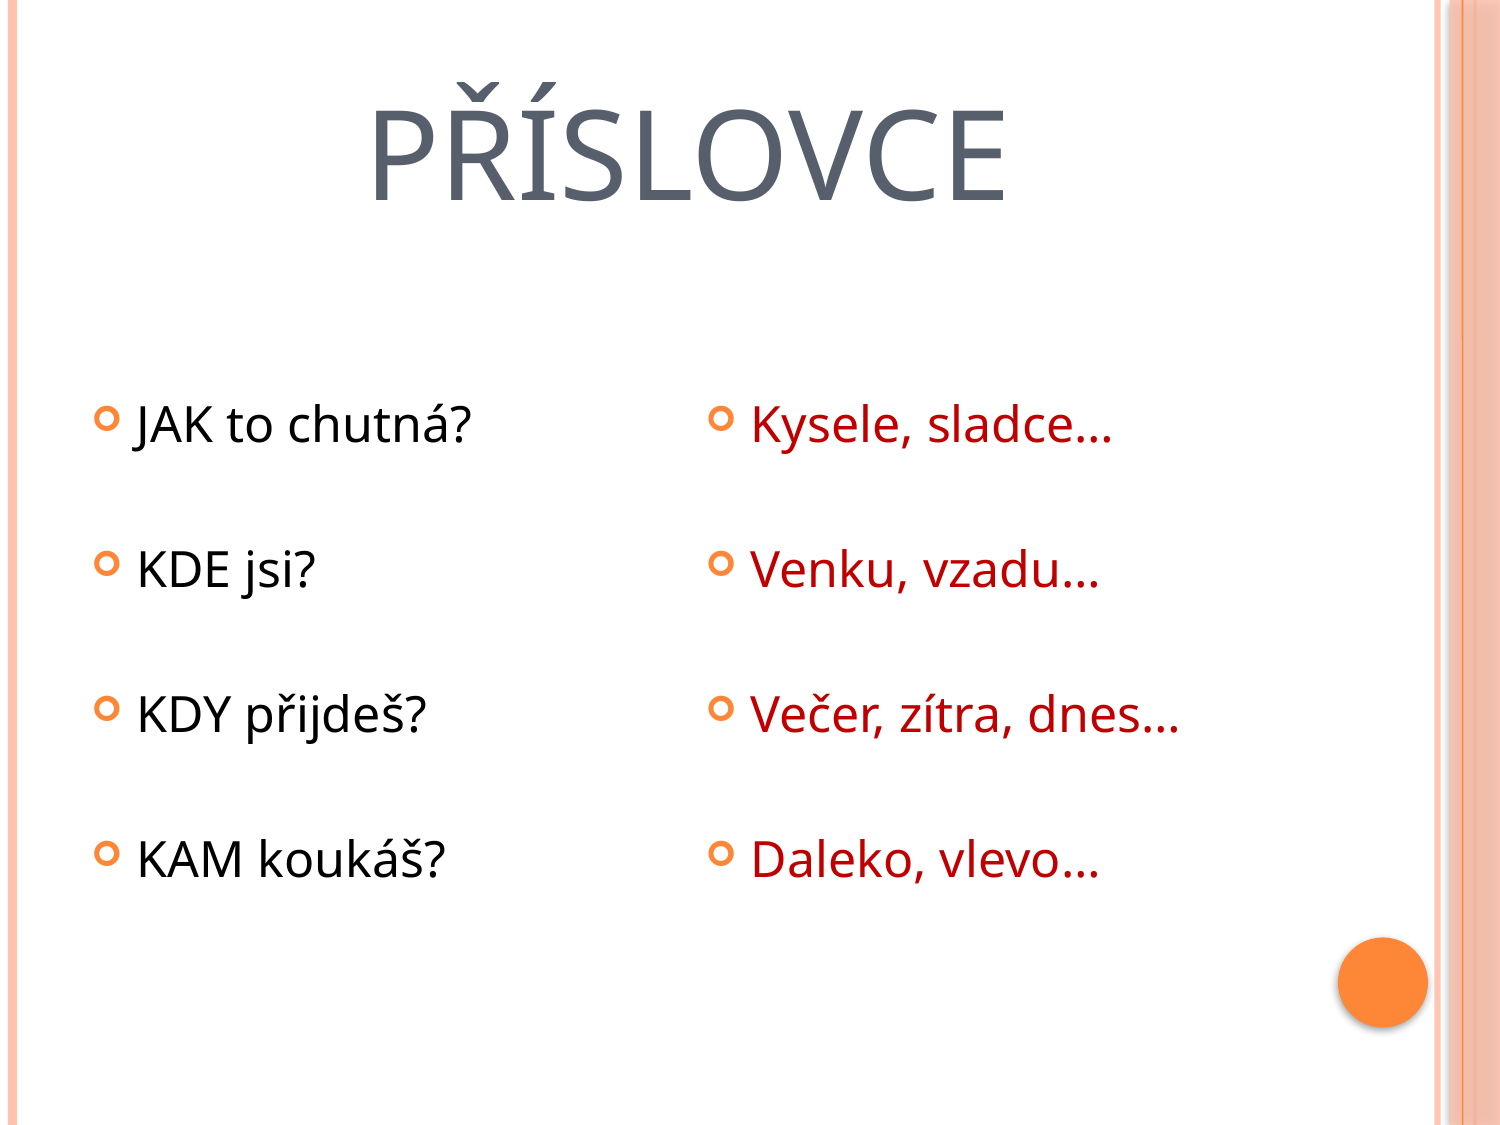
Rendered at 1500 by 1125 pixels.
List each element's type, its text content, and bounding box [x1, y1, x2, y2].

list JAK to chutná? KDE jsi? KDY přijdeš? KAM koukáš? [76, 385, 703, 1071]
list Kysele, sladce… Venku, vzadu… Večer, zítra, dnes… Daleko, vlevo… [690, 385, 1294, 976]
title Příslovce [75, 45, 1300, 233]
